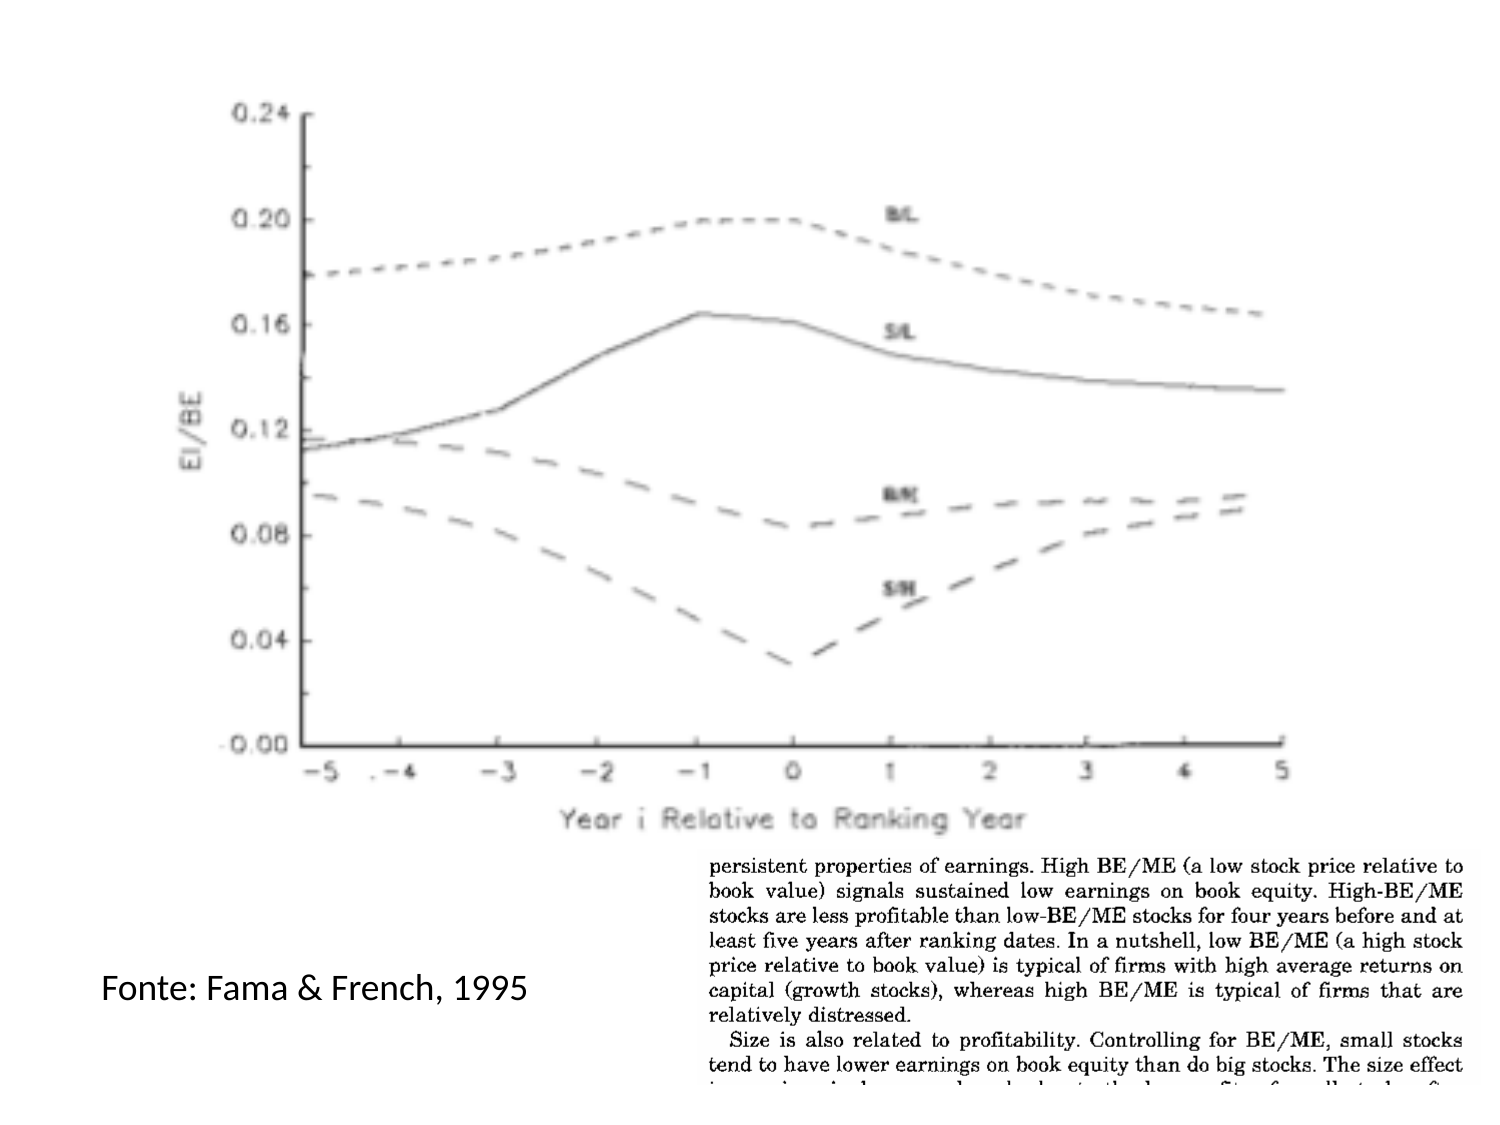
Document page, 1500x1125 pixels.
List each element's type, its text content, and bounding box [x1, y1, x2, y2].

picture [124, 70, 1351, 839]
picture [696, 848, 1481, 1085]
text_box Fonte: Fama & French, 1995 [86, 955, 544, 1016]
